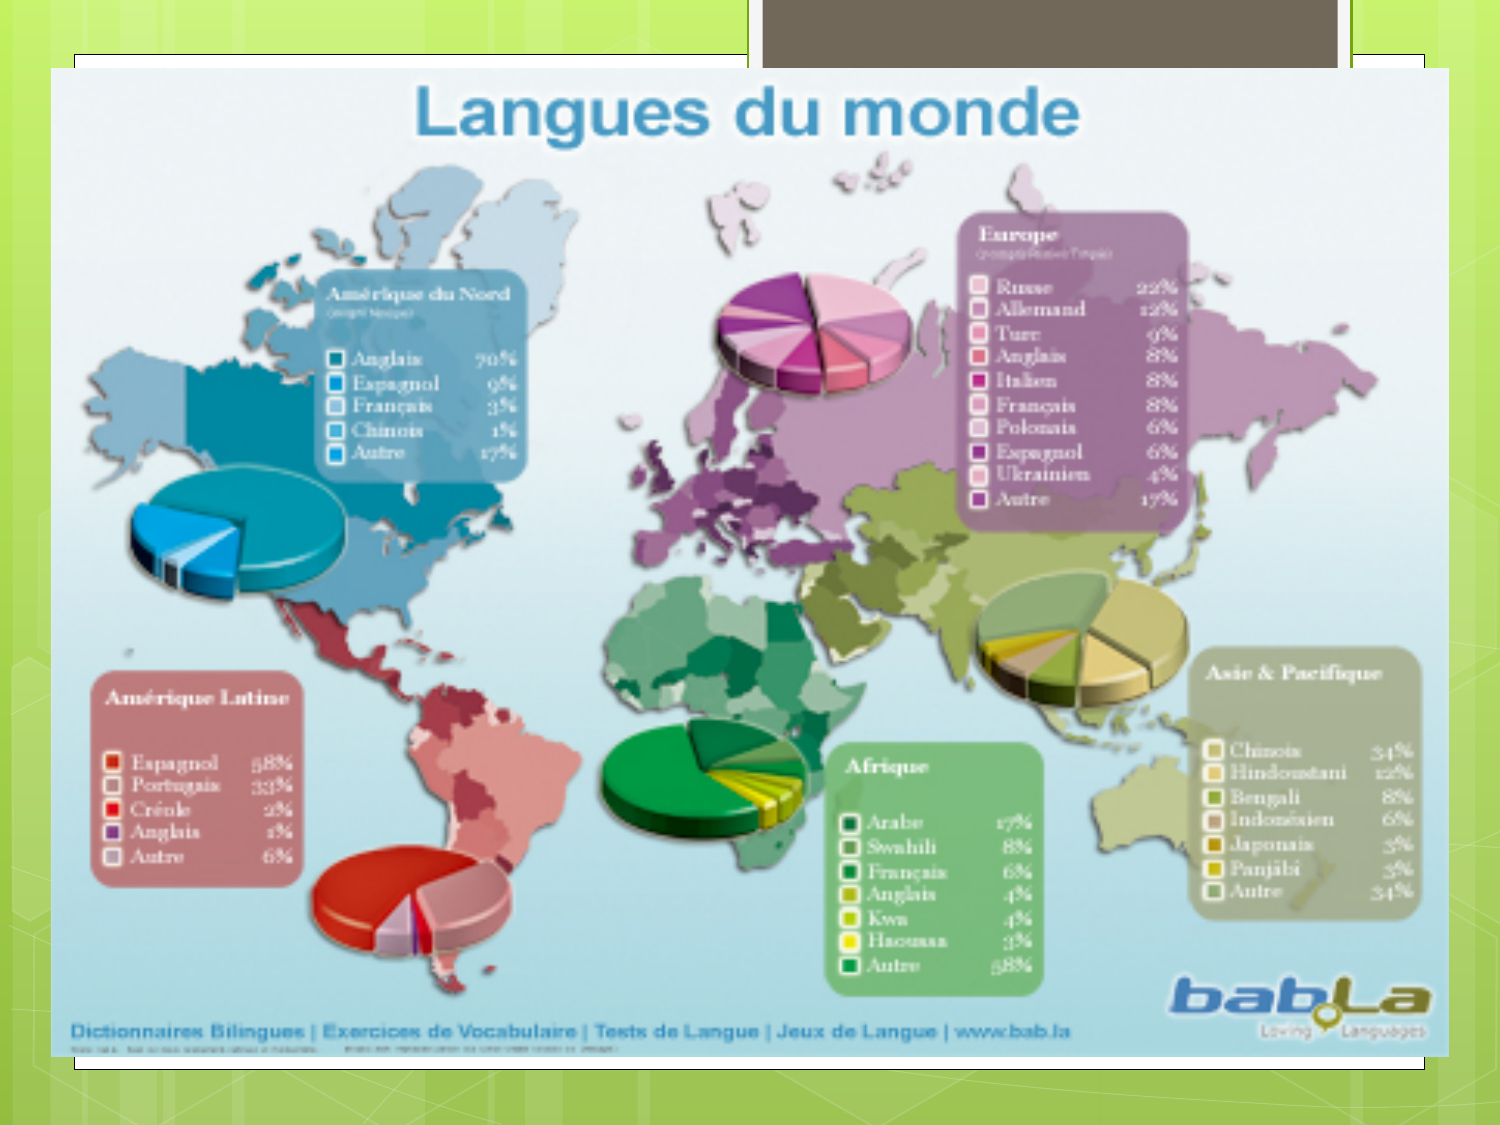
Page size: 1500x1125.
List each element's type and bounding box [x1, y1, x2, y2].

list [0, 68, 1500, 1057]
